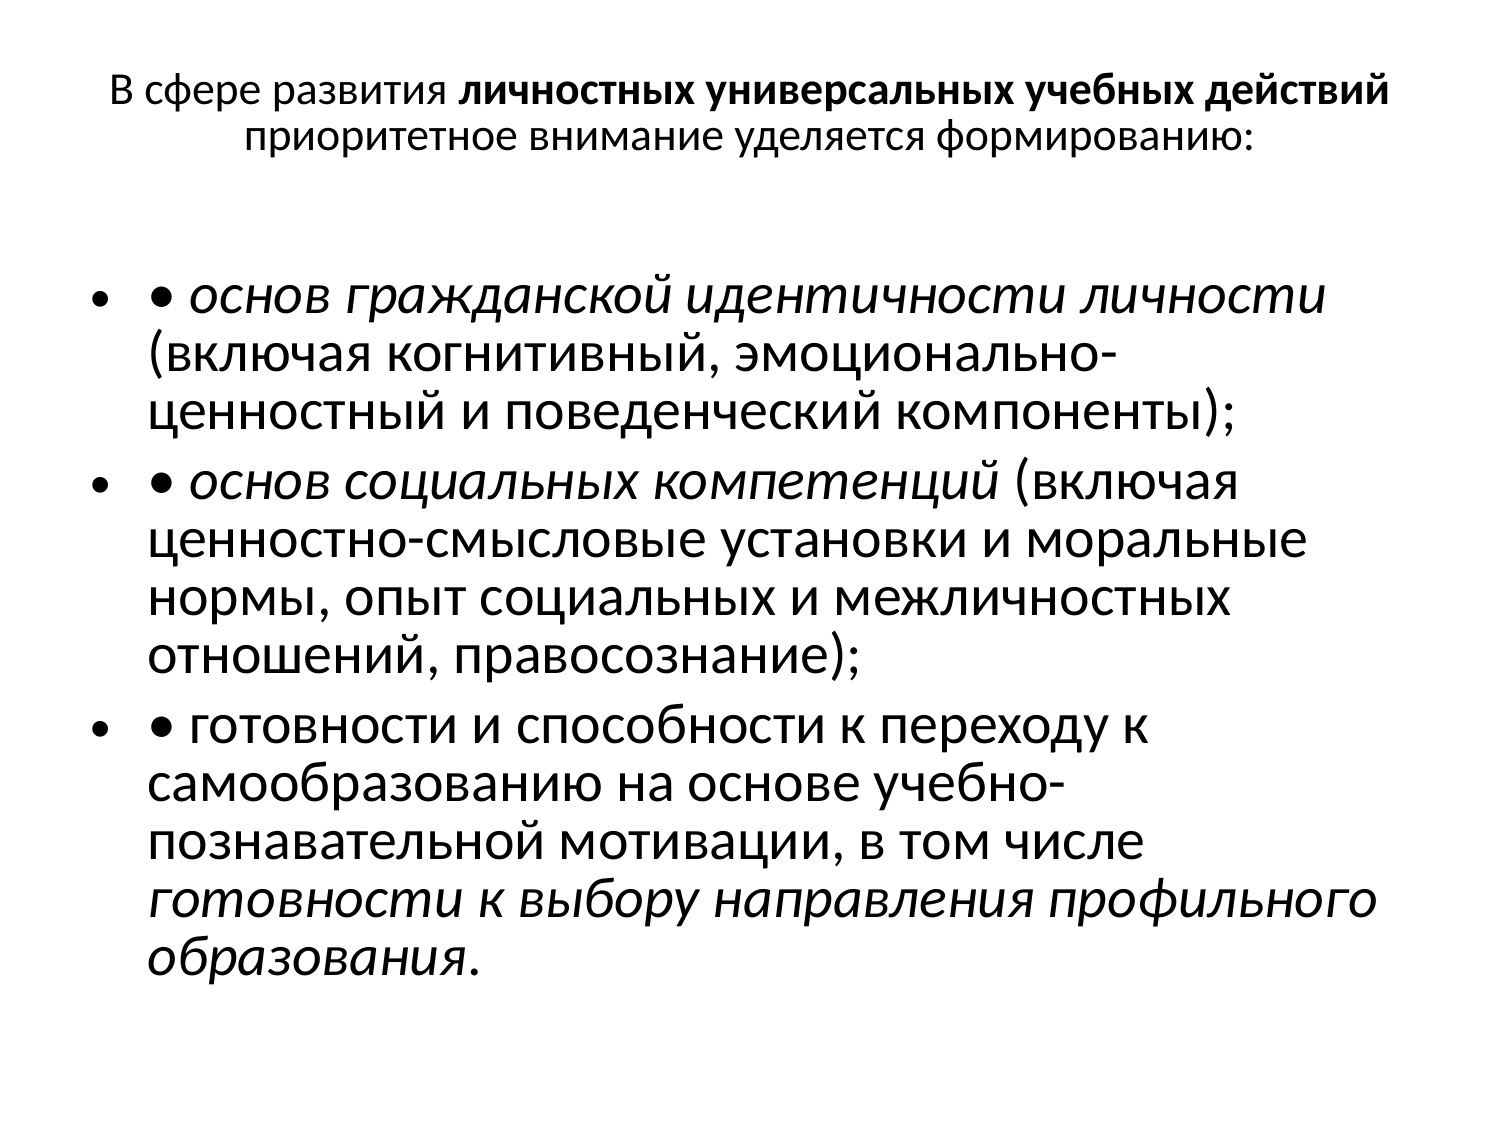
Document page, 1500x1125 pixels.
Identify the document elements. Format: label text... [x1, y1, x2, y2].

title В сфере развития личностных универсальных учебных действий приоритетное внимание уделяется формированию: [75, 45, 1425, 233]
list • основ гражданской идентичности личности (включая когнитивный, эмоционально-ценностный и поведенческий компоненты); • основ социальных компетенций (включая ценностно-смысловые установки и моральные нормы, опыт социальных и межличностных отношений, правосознание); • готовности и способности к переходу к самообразованию на основе учебно-познавательной мотивации, в том числе готовности к выбору направления профильного образования. [75, 262, 1425, 1005]
